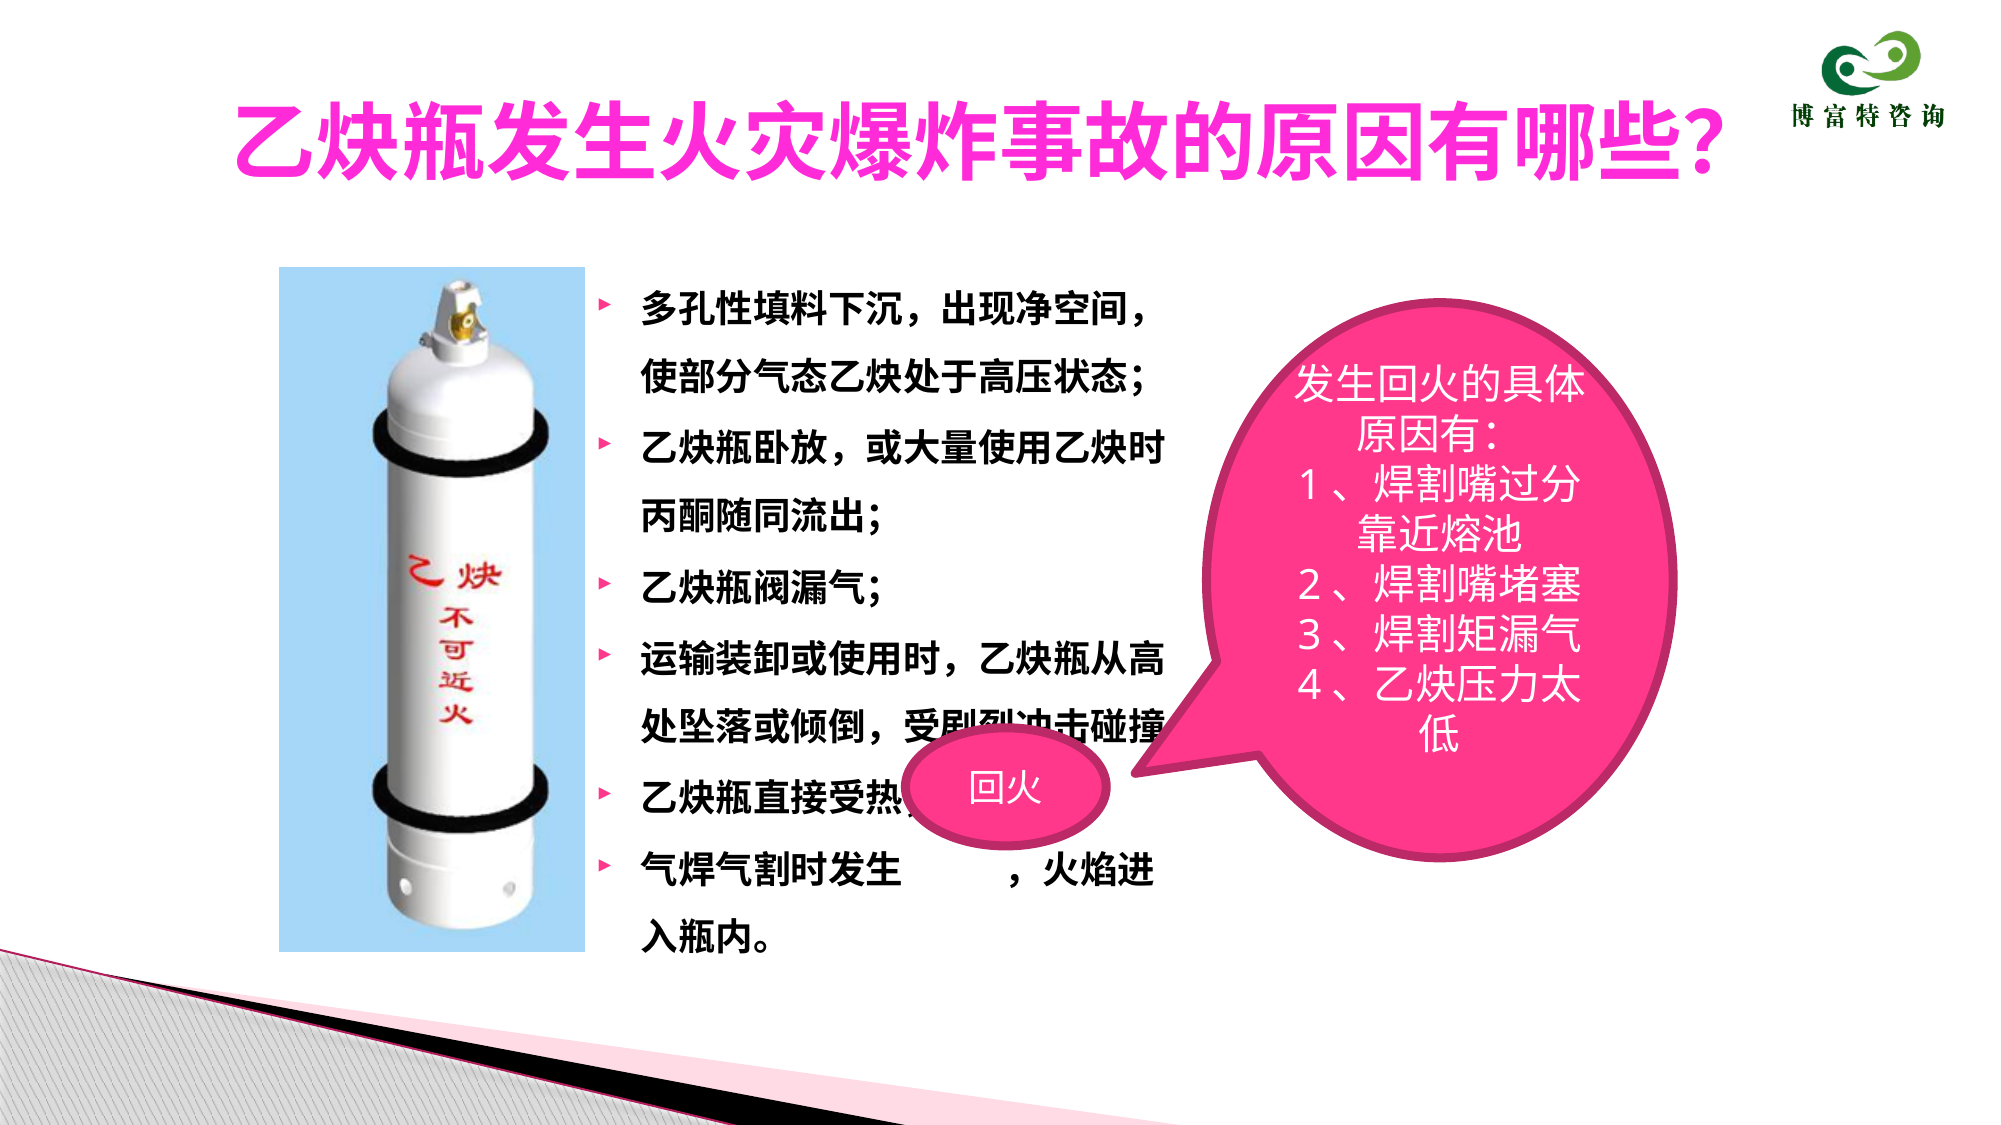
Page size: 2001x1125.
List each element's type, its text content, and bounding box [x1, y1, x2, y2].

list 多孔性填料下沉，出现净空间，使部分气态乙炔处于高压状态； 乙炔瓶卧放，或大量使用乙炔时丙酮随同流出； 乙炔瓶阀漏气； 运输装卸或使用时，乙炔瓶从高处坠落或倾倒，受剧烈冲击碰撞； 乙炔瓶直接受热； 气焊气割时发生 ，火焰进入瓶内。 [562, 255, 1189, 998]
picture [1772, 30, 1969, 131]
text_box 发生回火的具体原因有： 1、焊割嘴过分靠近熔池 2、焊割嘴堵塞 3、焊割矩漏气 4、乙炔压力太低 [1130, 298, 1678, 863]
picture [279, 266, 585, 952]
text_box 回火 [900, 723, 1111, 851]
title 乙炔瓶发生火灾爆炸事故的原因有哪些？ [99, 45, 1900, 233]
